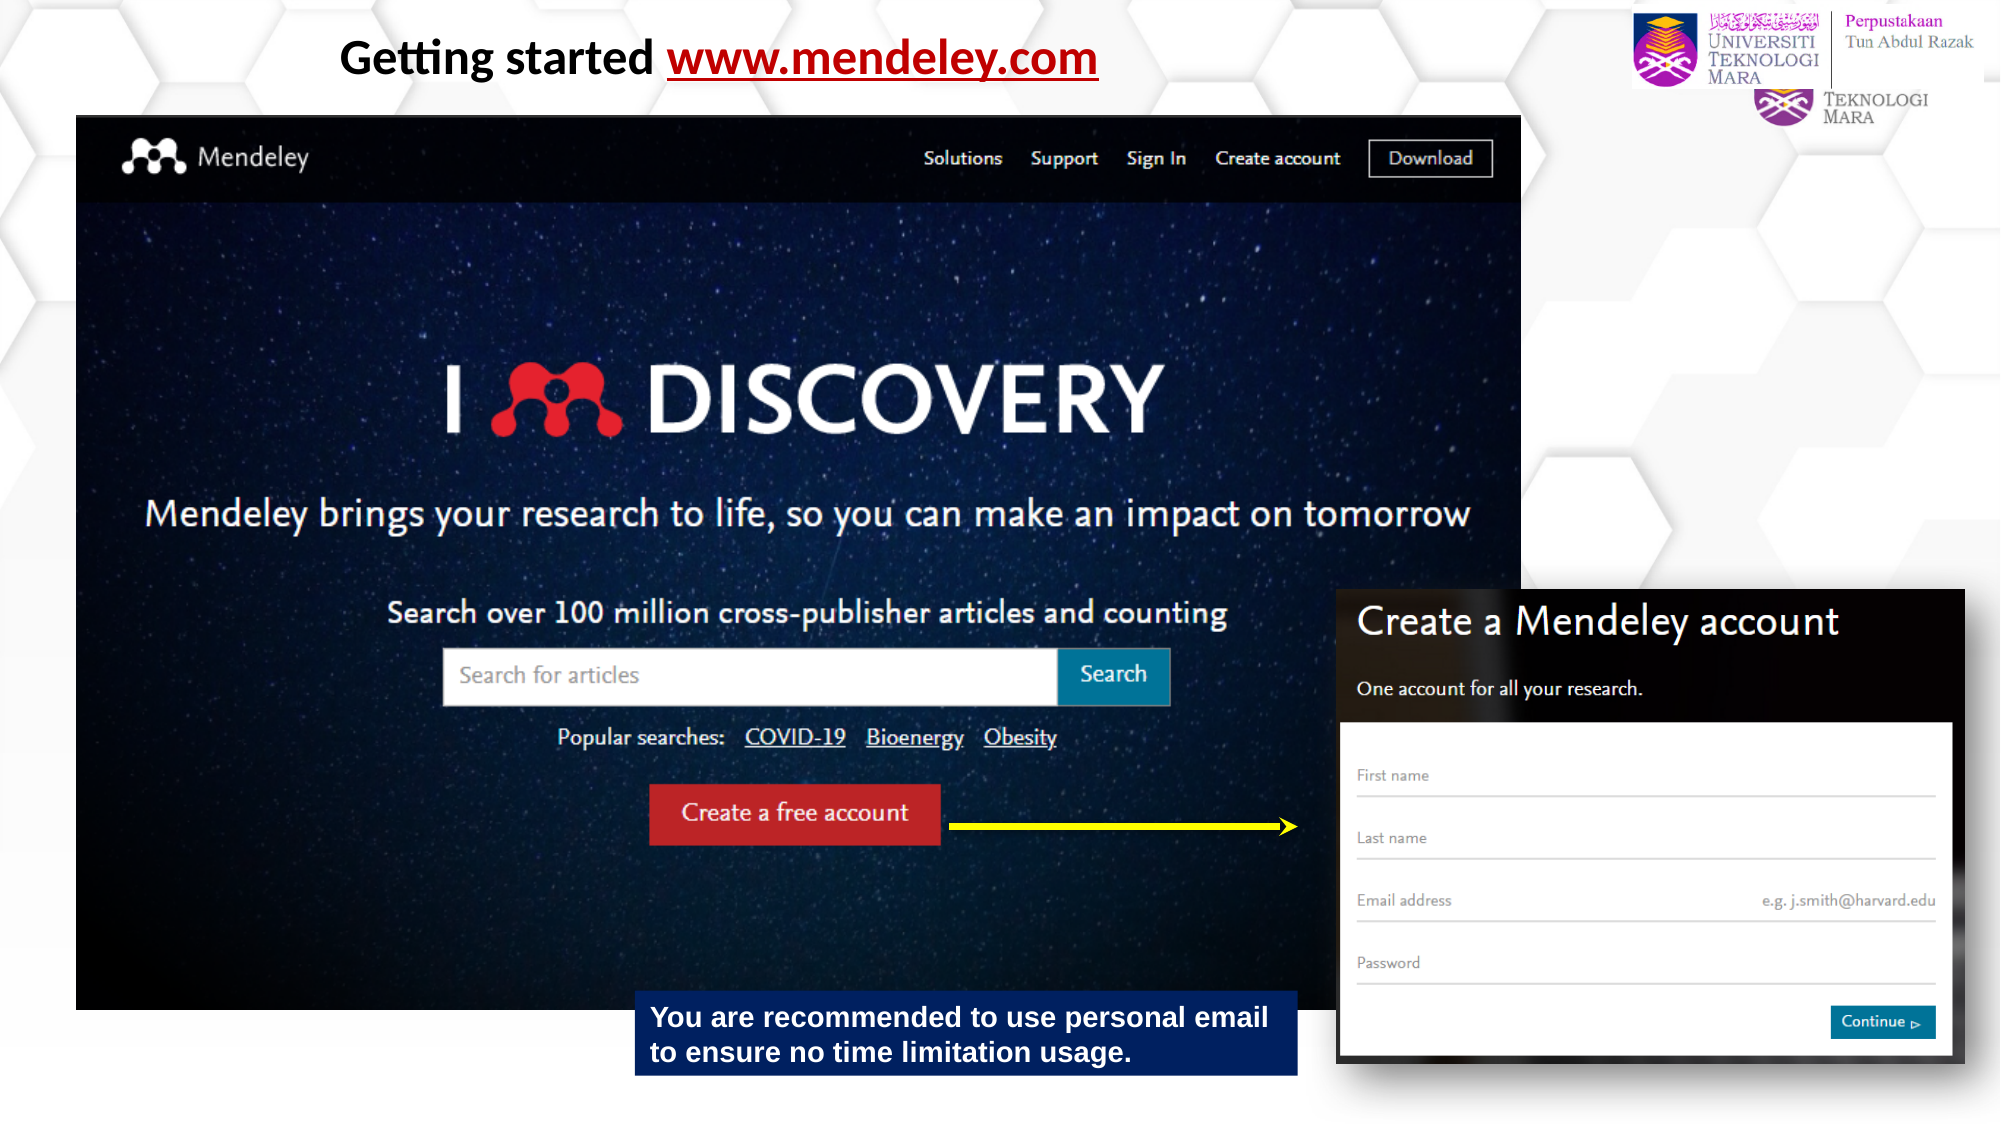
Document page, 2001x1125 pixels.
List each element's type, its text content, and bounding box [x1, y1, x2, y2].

picture [0, 0, 2001, 1125]
text_box You are recommended to use personal email to ensure no time limitation usage. [634, 1018, 1298, 1076]
title Getting started www.mendeley.com [324, 22, 1675, 210]
